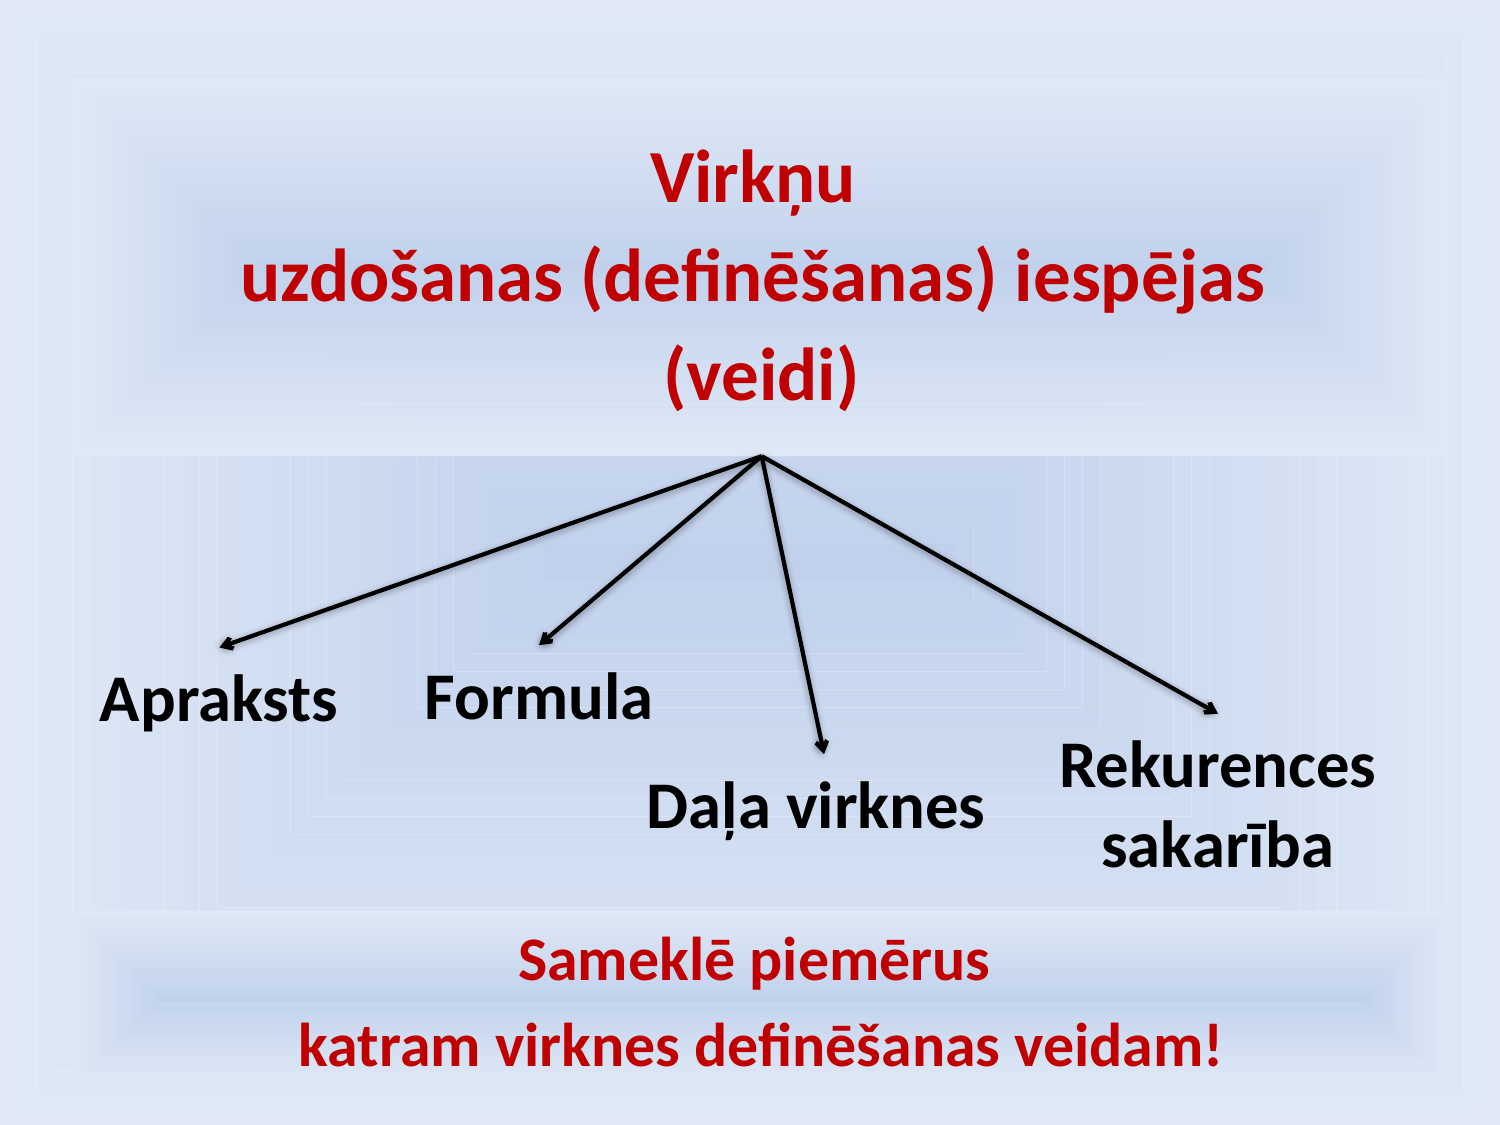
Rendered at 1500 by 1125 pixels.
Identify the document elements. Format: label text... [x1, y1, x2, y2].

text_box Apraksts [29, 647, 410, 743]
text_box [219, 455, 537, 648]
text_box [538, 455, 762, 646]
text_box Sameklē piemērus katram virknes definēšanas veidam! [71, 910, 1452, 1087]
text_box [761, 455, 1219, 715]
text_box Daļa virknes [630, 754, 999, 849]
title Virkņu uzdošanas (definēšanas) iespējas (veidi) [71, 78, 1452, 457]
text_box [761, 721, 825, 755]
text_box Rekurences sakarība [999, 713, 1437, 889]
text_box Formula [410, 657, 745, 740]
